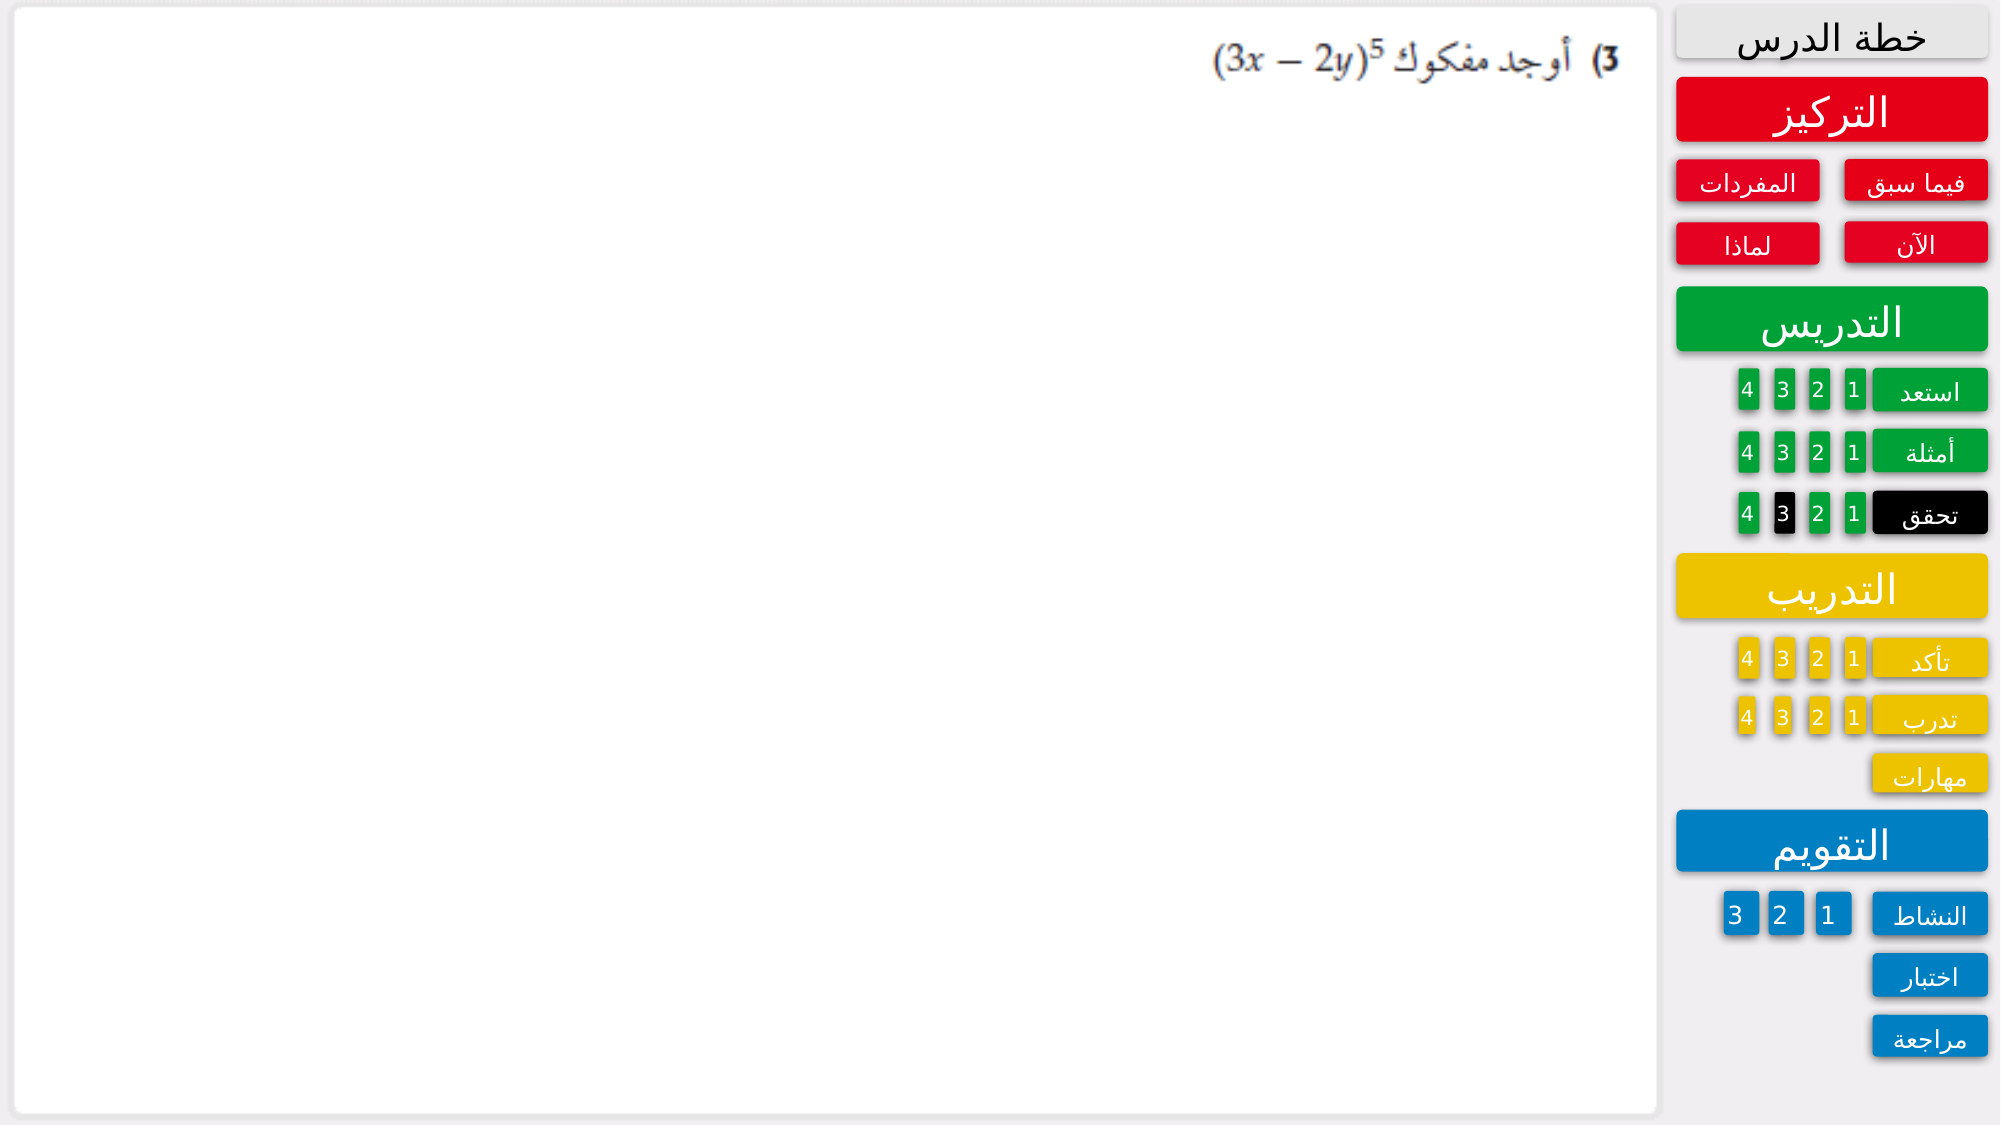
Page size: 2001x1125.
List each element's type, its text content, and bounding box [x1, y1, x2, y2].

picture [0, 0, 2001, 1125]
text_box 1 [1845, 696, 1866, 734]
text_box تدرب [1872, 694, 1988, 735]
text_box 4 [1738, 696, 1756, 734]
text_box 3 [1774, 368, 1796, 410]
text_box 2 [1809, 368, 1831, 410]
text_box التدريس [1675, 285, 1990, 353]
text_box 2 [1809, 431, 1831, 473]
text_box 4 [1738, 637, 1760, 679]
text_box 2 [1809, 637, 1831, 679]
text_box 2 [1809, 696, 1831, 734]
text_box 2 [1809, 492, 1831, 534]
text_box 3 [1774, 431, 1796, 473]
text_box النشاط [1872, 891, 1988, 936]
text_box خطة الدرس [1675, 4, 1990, 59]
text_box التقويم [1675, 808, 1990, 873]
text_box 3 [1723, 890, 1760, 936]
text_box 3 [1774, 492, 1796, 534]
text_box 3 [1774, 637, 1796, 679]
text_box 1 [1845, 368, 1866, 410]
text_box اختبار [1872, 953, 1988, 997]
text_box التركيز [1675, 75, 1990, 143]
text_box 1 [1845, 637, 1866, 679]
text_box فيما سبق [1844, 159, 1988, 201]
text_box تحقق [1872, 490, 1988, 535]
text_box مراجعة [1872, 1014, 1988, 1057]
text_box 1 [1845, 492, 1866, 534]
text_box استعد [1873, 367, 1988, 412]
text_box مهارات [1872, 753, 1988, 793]
text_box تأكد [1873, 637, 1988, 678]
text_box المفردات [1676, 159, 1820, 202]
text_box الآن [1844, 221, 1988, 263]
text_box 1 [1816, 891, 1852, 936]
text_box لماذا [1676, 222, 1820, 265]
text_box 4 [1738, 368, 1760, 410]
text_box 4 [1738, 492, 1760, 534]
text_box 2 [1768, 890, 1805, 936]
text_box 4 [1738, 431, 1760, 473]
text_box التدريب [1675, 552, 1990, 620]
text_box 1 [1845, 431, 1866, 473]
text_box أمثلة [1872, 428, 1988, 473]
text_box 3 [1774, 696, 1792, 734]
